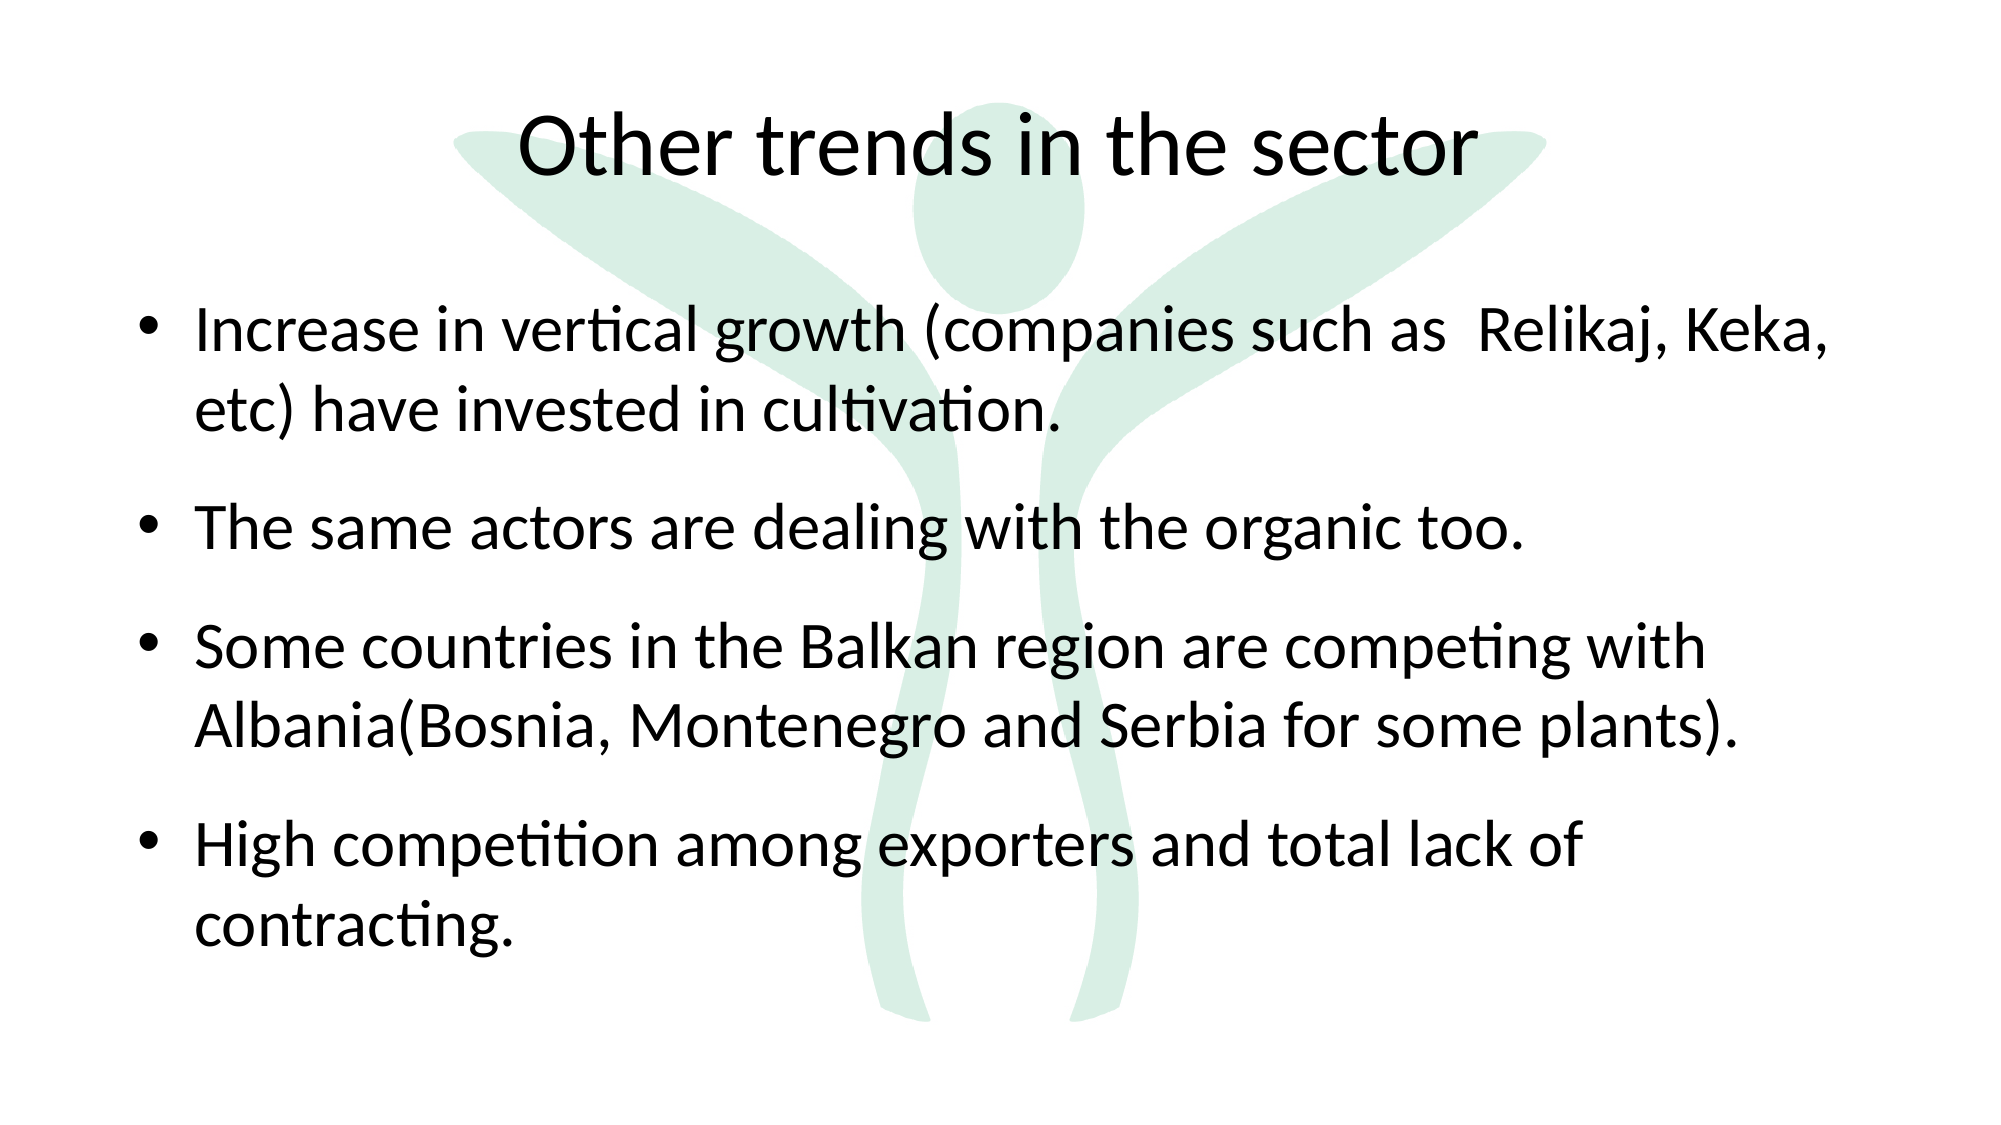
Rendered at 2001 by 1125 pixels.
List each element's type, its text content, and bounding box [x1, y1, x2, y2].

list Increase in vertical growth (companies such as Relikaj, Keka, etc) have invested in cultivation. The same actors are dealing with the organic too. Some countries in the Balkan region are competing with Albania(Bosnia, Montenegro and Serbia for some plants). High competition among exporters and total lack of contracting. [122, 277, 1900, 1056]
title Other trends in the sector [99, 45, 1900, 233]
